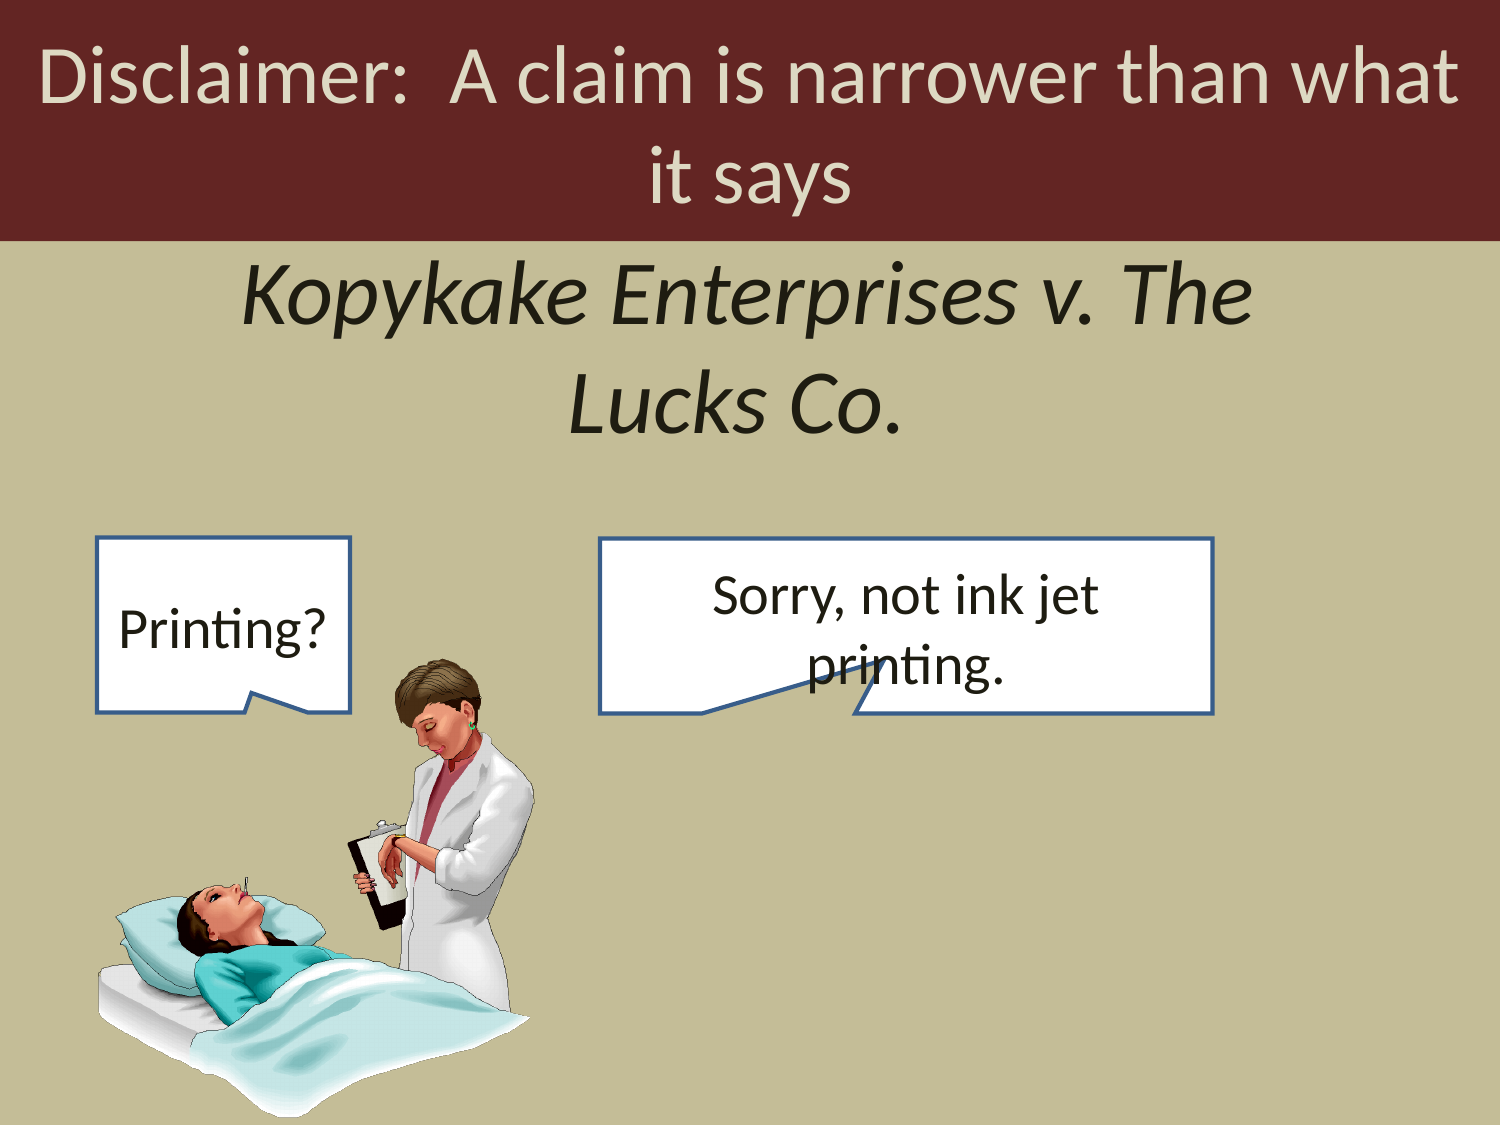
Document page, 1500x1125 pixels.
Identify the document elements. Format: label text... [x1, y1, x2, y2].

picture [96, 657, 535, 1119]
title Disclaimer: A claim is narrower than what it says [0, 0, 1500, 242]
text_box Printing? [97, 537, 350, 655]
text_box [112, 50, 1388, 238]
text_box Sorry, not ink jet printing. [599, 538, 1213, 714]
text_box Kopykake Enterprises v. The Lucks Co. [99, 224, 1375, 438]
